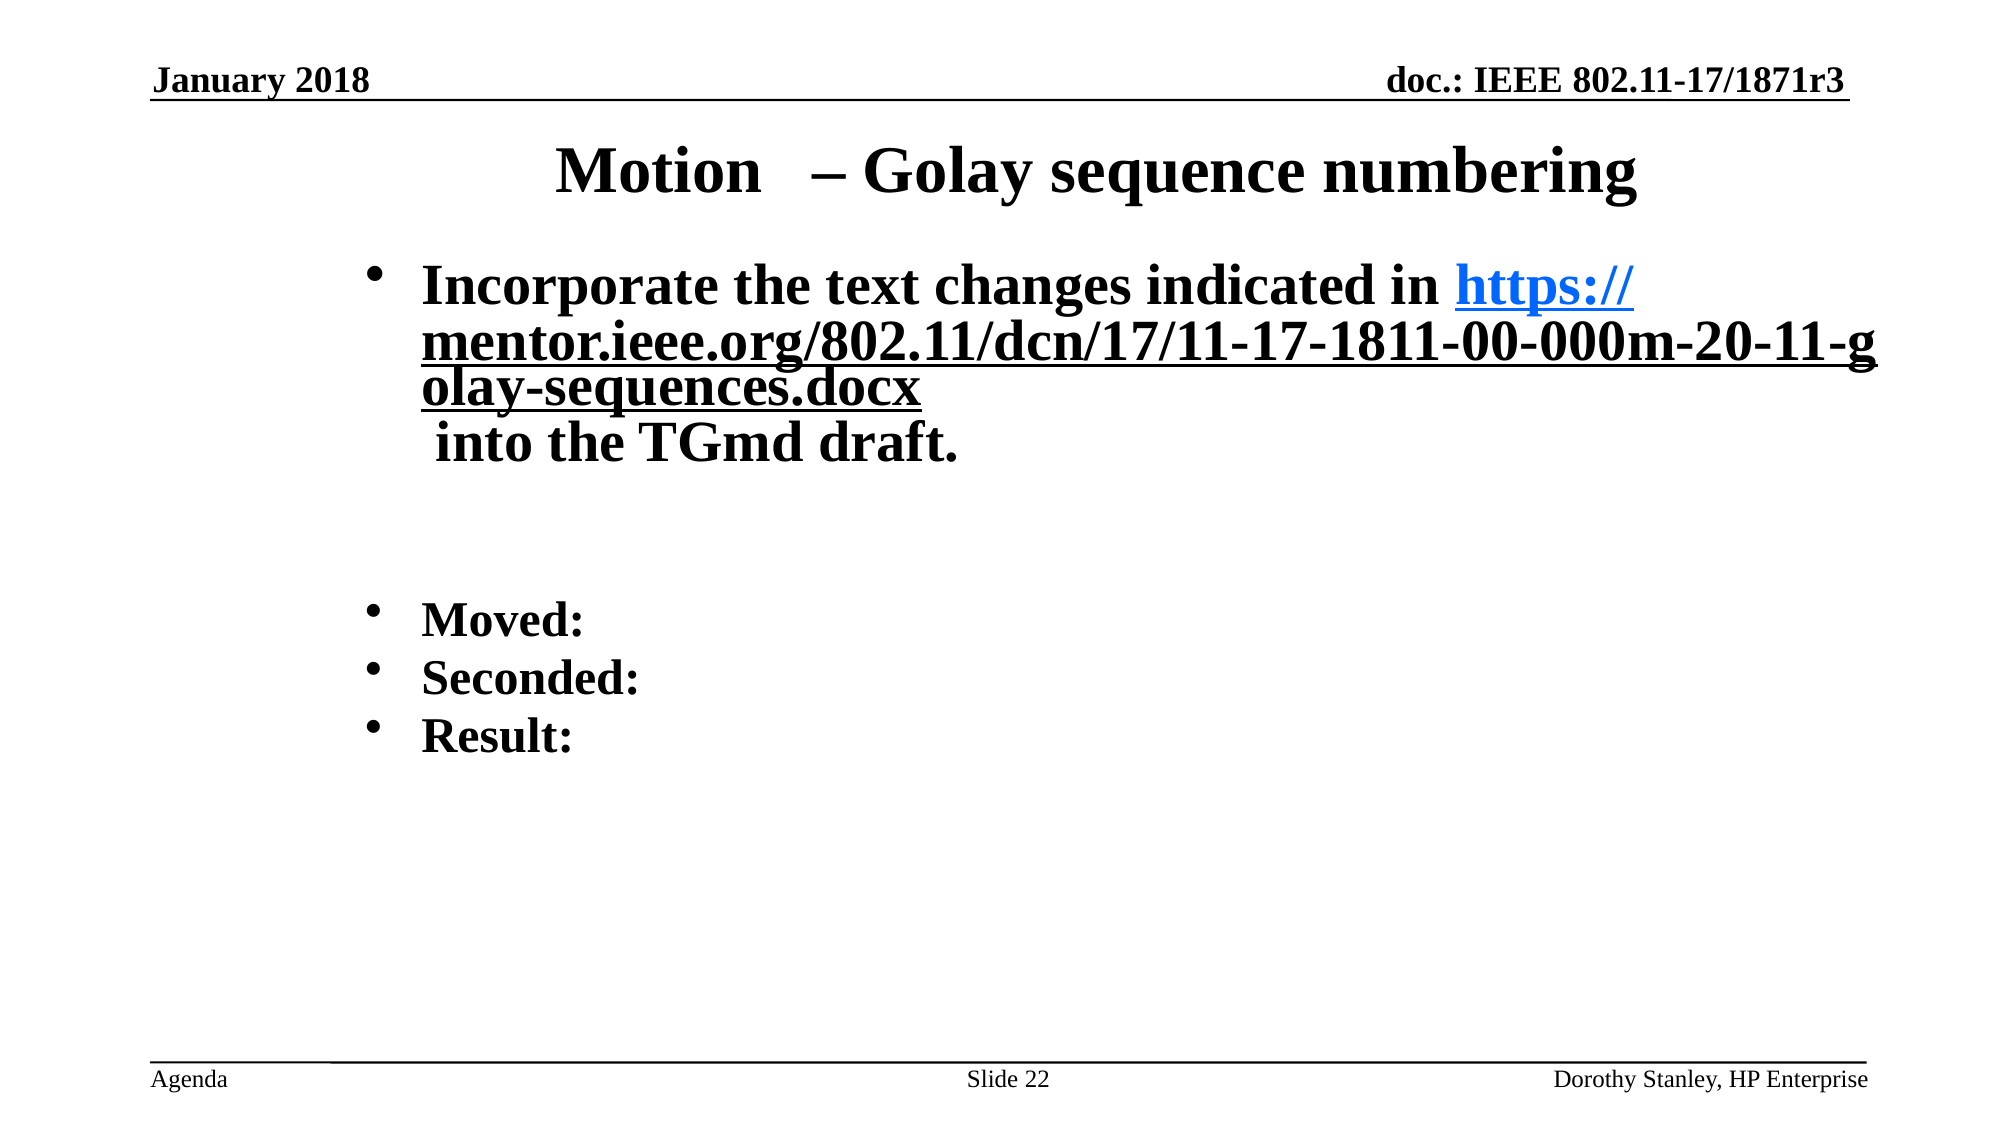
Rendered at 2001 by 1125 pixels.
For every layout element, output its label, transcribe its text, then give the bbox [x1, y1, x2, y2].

text_box Motion – Golay sequence numbering [359, 77, 1835, 252]
footer Dorothy Stanley, HP Enterprise [1549, 1062, 1869, 1093]
text_box Incorporate the text changes indicated in https://mentor.ieee.org/802.11/dcn/17/11-17-1811-00-000m-20-11-golay-sequences.docx into the TGmd draft. Moved: Seconded: Result: [350, 252, 1903, 1025]
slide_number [152, 54, 567, 100]
slide_number Slide 22 [964, 1062, 1053, 1093]
